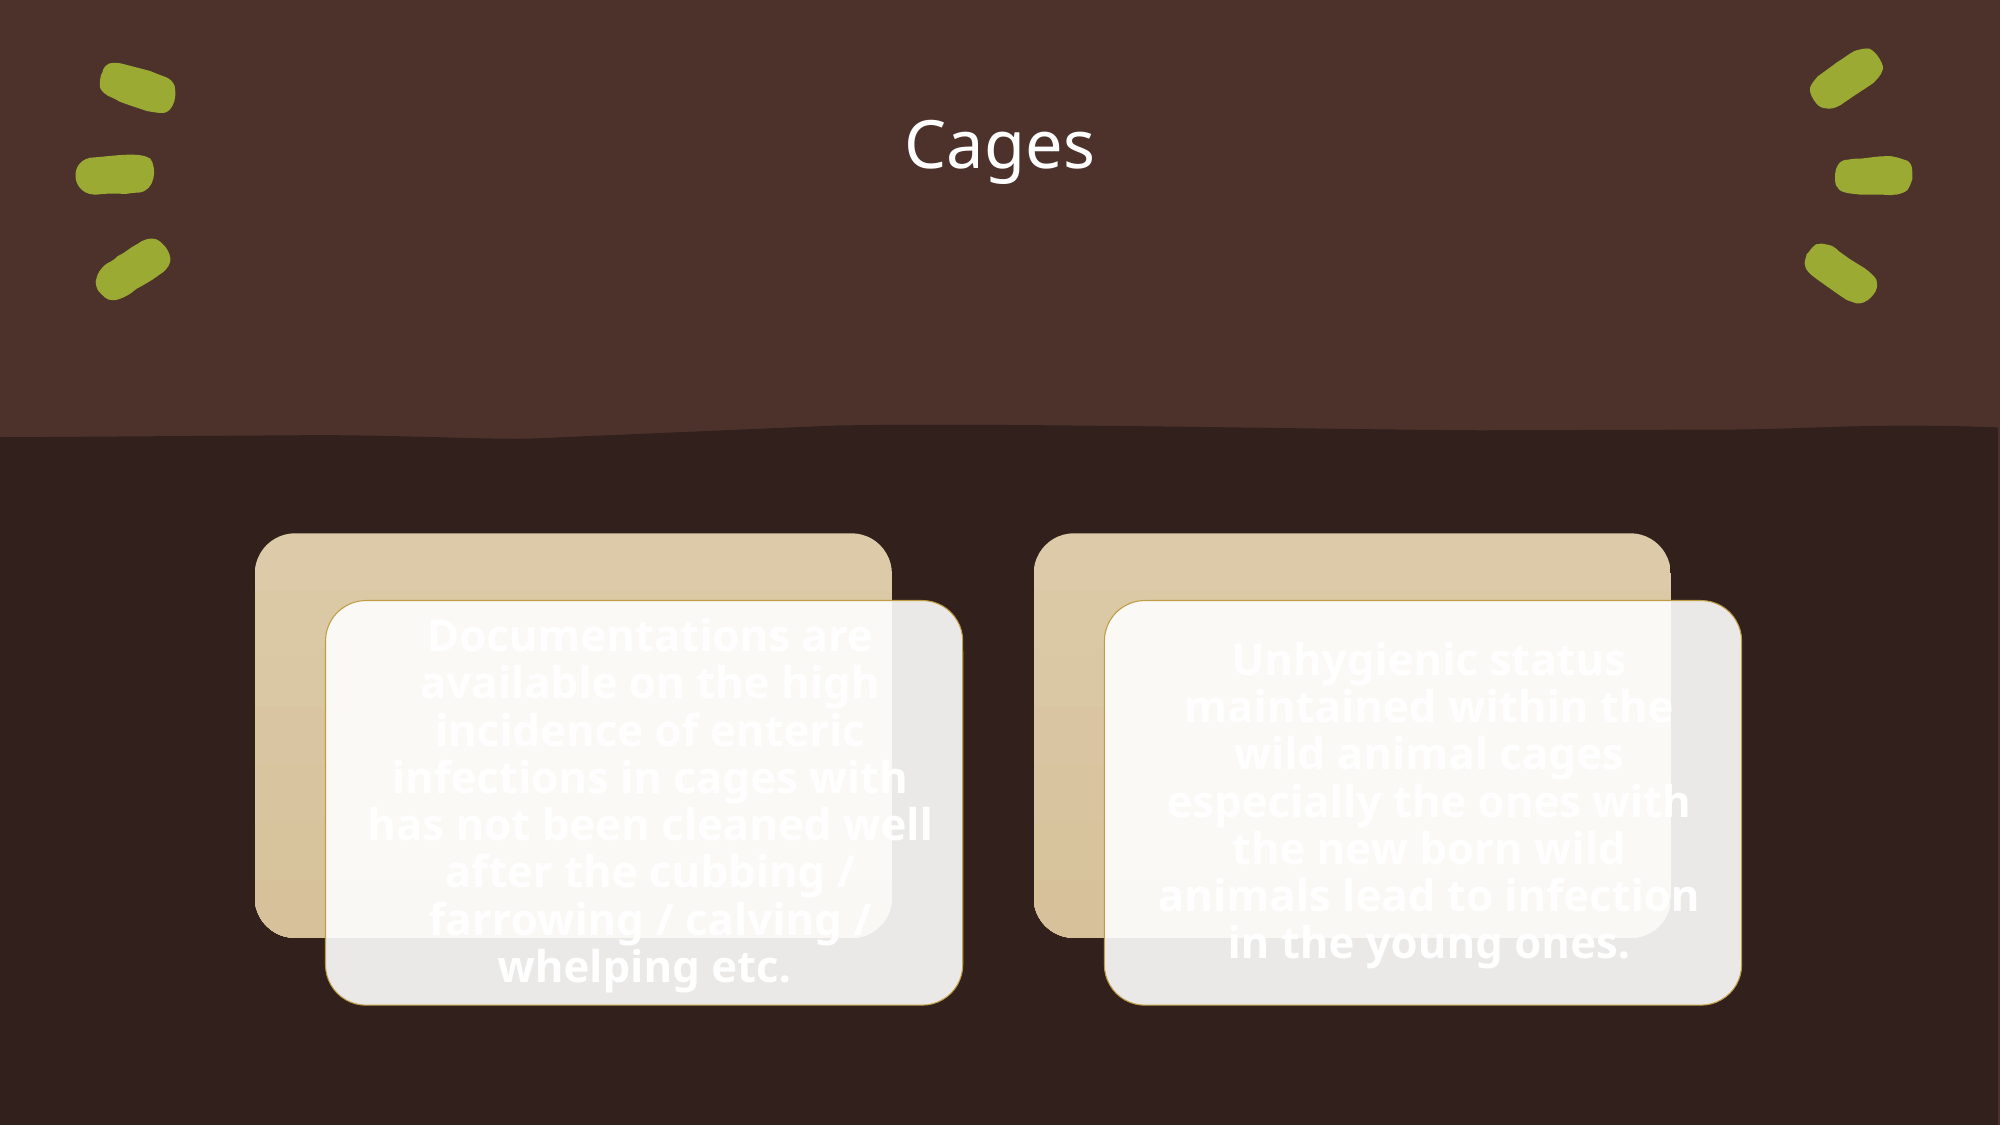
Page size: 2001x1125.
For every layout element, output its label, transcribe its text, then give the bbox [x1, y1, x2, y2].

title Cages [275, 101, 1725, 214]
text_box [0, 423, 2000, 1125]
text_box [0, 0, 2000, 437]
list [118, 533, 1879, 1006]
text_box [1808, 44, 1913, 308]
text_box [63, 66, 177, 305]
